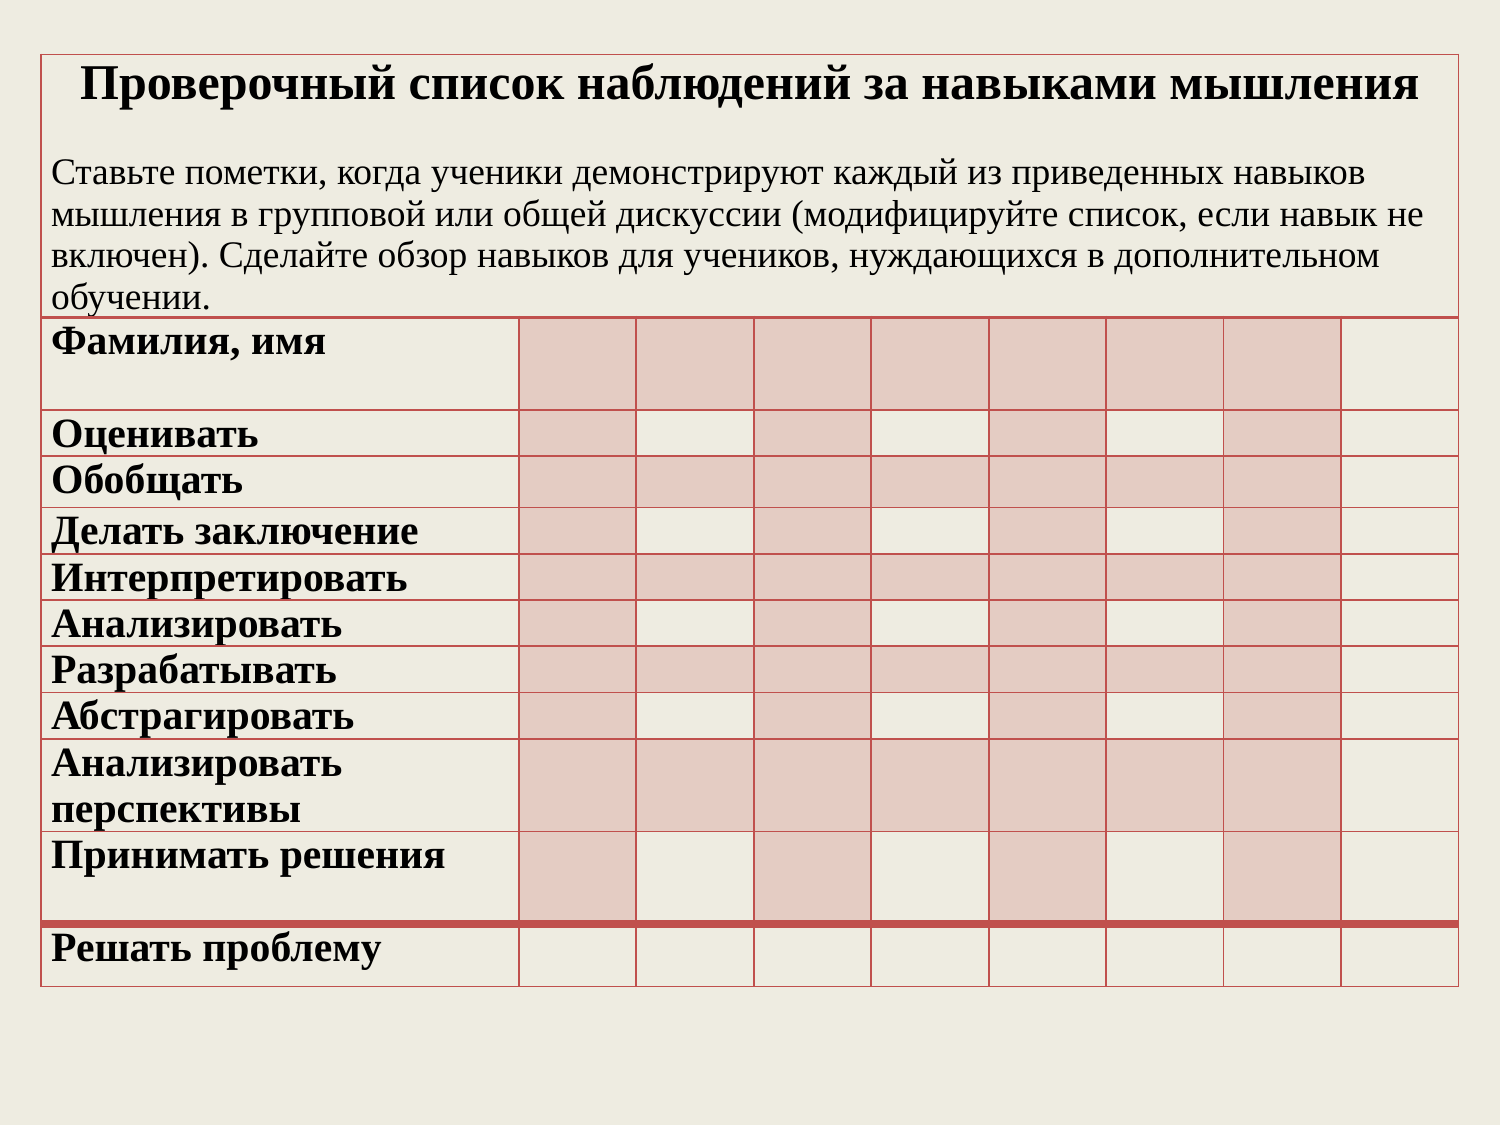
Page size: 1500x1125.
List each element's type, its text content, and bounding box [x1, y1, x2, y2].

table_cell [637, 693, 753, 738]
table_cell Анализировать перспективы [42, 740, 518, 831]
table_cell [1224, 740, 1340, 831]
table_cell Делать заключение [42, 508, 518, 553]
table_cell [872, 693, 988, 738]
table_cell [520, 601, 635, 645]
table_cell [1342, 740, 1458, 831]
table_cell [872, 508, 988, 553]
table_cell [637, 601, 753, 645]
table_cell [1224, 411, 1340, 455]
table_cell [1342, 508, 1458, 553]
table_cell [1342, 457, 1458, 507]
table_header Проверочный список наблюдений за навыками мышления Ставьте пометки, когда ученики демонстрируют каждый из приведенных навыков мышления в групповой или общей дискуссии (модифицируйте список, если навык не включен). Сделайте обзор навыков для учеников, нуждающихся в дополнительном обучении. [42, 55, 1458, 316]
table_cell [637, 411, 753, 455]
table_cell [1107, 928, 1223, 986]
table_cell Оценивать [42, 411, 518, 455]
table_cell [755, 693, 870, 738]
table_cell Решать проблему [42, 928, 518, 986]
table_cell [520, 555, 635, 599]
table_cell [872, 740, 988, 831]
table_cell [1224, 928, 1340, 986]
table_cell [1342, 693, 1458, 738]
table_cell [520, 508, 635, 553]
table_cell [872, 647, 988, 692]
table_cell [990, 508, 1105, 553]
table_cell [755, 555, 870, 599]
table_cell [1107, 601, 1223, 645]
table_cell [1107, 555, 1223, 599]
table_cell Принимать решения [42, 832, 518, 920]
table_cell [755, 832, 870, 920]
table_cell [755, 740, 870, 831]
table_cell [872, 411, 988, 455]
table_cell [520, 411, 635, 455]
table_cell [990, 693, 1105, 738]
table_cell [1107, 740, 1223, 831]
table_cell [520, 832, 635, 920]
table_cell [1224, 555, 1340, 599]
table_cell [1224, 319, 1340, 409]
table_cell [520, 647, 635, 692]
table_cell [872, 555, 988, 599]
table_cell [1342, 555, 1458, 599]
table_cell [755, 411, 870, 455]
table_cell [637, 457, 753, 507]
table_cell [1224, 508, 1340, 553]
table_cell [1224, 647, 1340, 692]
table_cell [1224, 693, 1340, 738]
table_cell [1342, 928, 1458, 986]
table_cell [755, 319, 870, 409]
table_cell [872, 832, 988, 920]
table_cell Фамилия, имя [42, 319, 518, 409]
table_cell [872, 601, 988, 645]
table_cell [520, 457, 635, 507]
table_cell [1342, 319, 1458, 409]
table_cell [637, 928, 753, 986]
table_cell [1107, 319, 1223, 409]
table_cell [990, 740, 1105, 831]
table_cell [520, 319, 635, 409]
table_cell [520, 928, 635, 986]
table_cell [990, 647, 1105, 692]
table_cell Обобщать [42, 457, 518, 507]
table_cell [1342, 601, 1458, 645]
table_cell [755, 601, 870, 645]
table_cell [1107, 457, 1223, 507]
table_cell [520, 693, 635, 738]
table_cell [1342, 411, 1458, 455]
table_cell [637, 555, 753, 599]
table_cell [990, 457, 1105, 507]
table_cell [990, 411, 1105, 455]
table_cell [637, 647, 753, 692]
table_cell [637, 740, 753, 831]
table_cell [872, 319, 988, 409]
table_cell [755, 647, 870, 692]
table_cell [990, 928, 1105, 986]
table_cell [1342, 647, 1458, 692]
table_cell [755, 457, 870, 507]
table_cell [1224, 832, 1340, 920]
table_cell [637, 832, 753, 920]
table_cell [1107, 832, 1223, 920]
table_cell [755, 508, 870, 553]
table_cell [1224, 601, 1340, 645]
table_cell [1107, 411, 1223, 455]
table_cell [990, 555, 1105, 599]
table_cell [1107, 693, 1223, 738]
table_cell Анализировать [42, 601, 518, 645]
table_cell Разрабатывать [42, 647, 518, 692]
table_cell Интерпретировать [42, 555, 518, 599]
table_cell [1342, 832, 1458, 920]
table_cell [755, 928, 870, 986]
table_cell [637, 319, 753, 409]
table_cell [990, 601, 1105, 645]
table_cell [1107, 647, 1223, 692]
table_cell [520, 740, 635, 831]
table_cell Абстрагировать [42, 693, 518, 738]
table_cell [990, 319, 1105, 409]
table_cell [872, 457, 988, 507]
table_cell [637, 508, 753, 553]
table_cell [872, 928, 988, 986]
table_cell [1107, 508, 1223, 553]
table_cell [990, 832, 1105, 920]
table_cell [1224, 457, 1340, 507]
